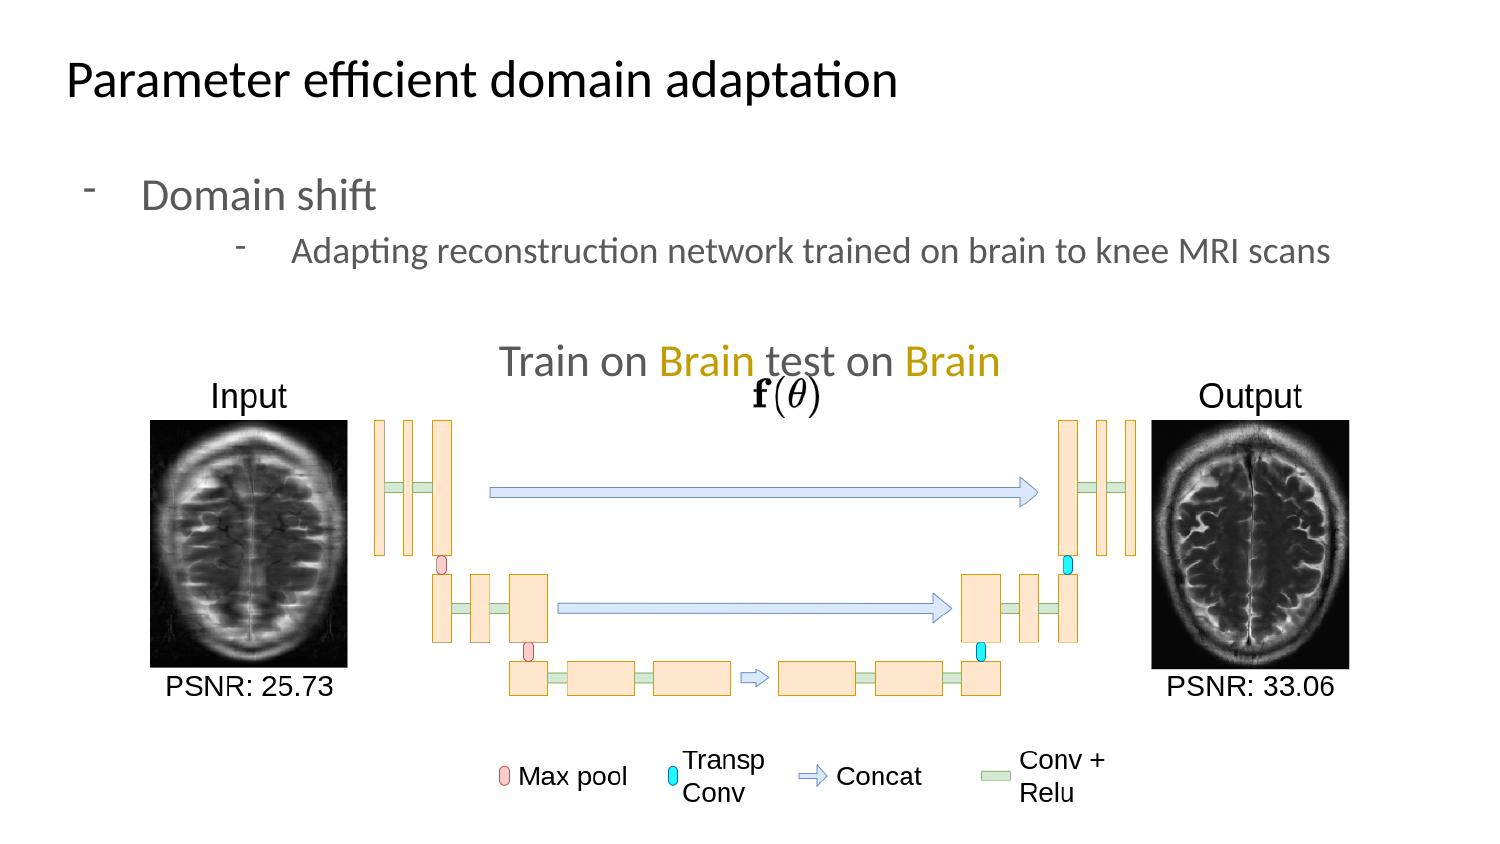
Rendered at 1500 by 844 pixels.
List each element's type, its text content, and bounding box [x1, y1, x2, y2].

list Domain shift Adapting reconstruction network trained on brain to knee MRI scans [51, 141, 1449, 813]
picture [149, 371, 1351, 808]
title Parameter efficient domain adaptation [51, 29, 1449, 124]
list Train on Brain test on Brain [153, 307, 1346, 369]
